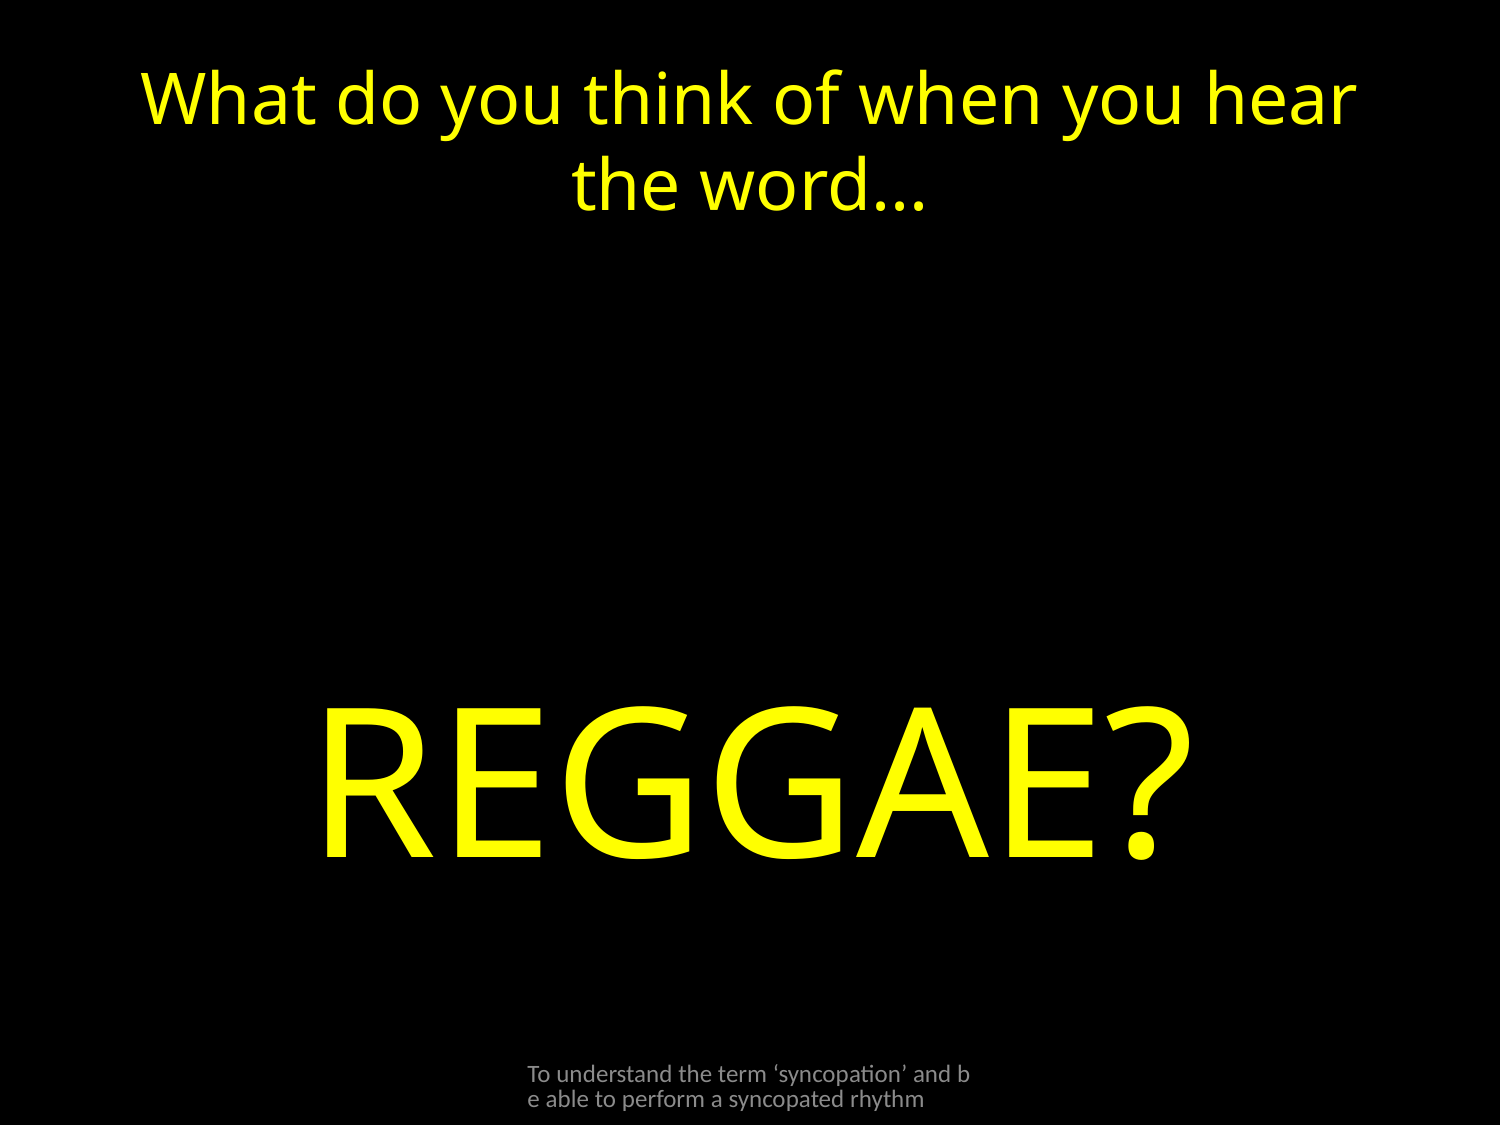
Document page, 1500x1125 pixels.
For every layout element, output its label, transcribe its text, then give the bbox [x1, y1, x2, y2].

footer To understand the term ‘syncopation’ and be able to perform a syncopated rhythm [512, 1042, 988, 1103]
list REGGAE? [76, 349, 1427, 911]
title What do you think of when you hear the word... [75, 45, 1425, 233]
